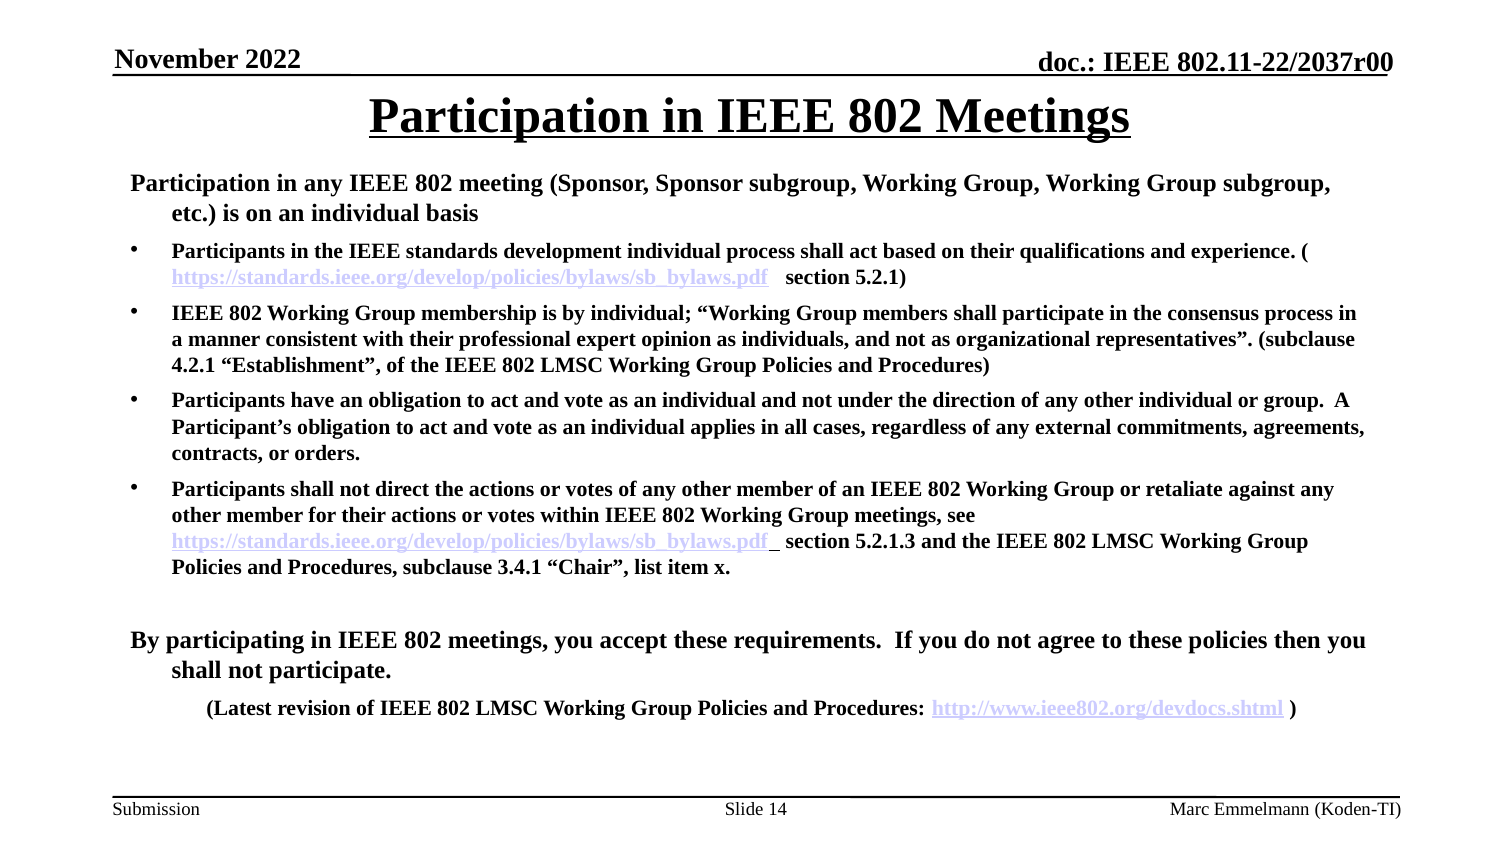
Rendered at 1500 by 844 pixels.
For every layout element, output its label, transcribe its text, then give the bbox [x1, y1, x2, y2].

title Participation in IEEE 802 Meetings [271, 46, 1229, 159]
list Participation in any IEEE 802 meeting (Sponsor, Sponsor subgroup, Working Group, Working Group subgroup, etc.) is on an individual basis Participants in the IEEE standards development individual process shall act based on their qualifications and experience. (https://standards.ieee.org/develop/policies/bylaws/sb_bylaws.pdf section 5.2.1) IEEE 802 Working Group membership is by individual; “Working Group members shall participate in the consensus process in a manner consistent with their professional expert opinion as individuals, and not as organizational representatives”. (subclause 4.2.1 “Establishment”, of the IEEE 802 LMSC Working Group Policies and Procedures) Participants have an obligation to act and vote as an individual and not under the direction of any other individual or group. A Participant’s obligation to act and vote as an individual applies in all cases, regardless of any external commitments, agreements, contracts, or orders. Participants shall not direct the actions or votes of any other member of an IEEE 802 Working Group or retaliate against any other member for their actions or votes within IEEE 802 Working Group meetings, see https://standards.ieee.org/develop/policies/bylaws/sb_bylaws.pdf section 5.2.1.3 and the IEEE 802 LMSC Working Group Policies and Procedures, subclause 3.4.1 “Chair”, list item x. By participating in IEEE 802 meetings, you accept these requirements. If you do not agree to these policies then you shall not participate. (Latest revision of IEEE 802 LMSC Working Group Policies and Procedures: http://www.ieee802.org/devdocs.shtml ) [114, 159, 1389, 765]
slide_number Slide 14 [712, 796, 800, 842]
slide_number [114, 40, 423, 75]
footer Marc Emmelmann (Koden-TI) [878, 796, 1402, 820]
